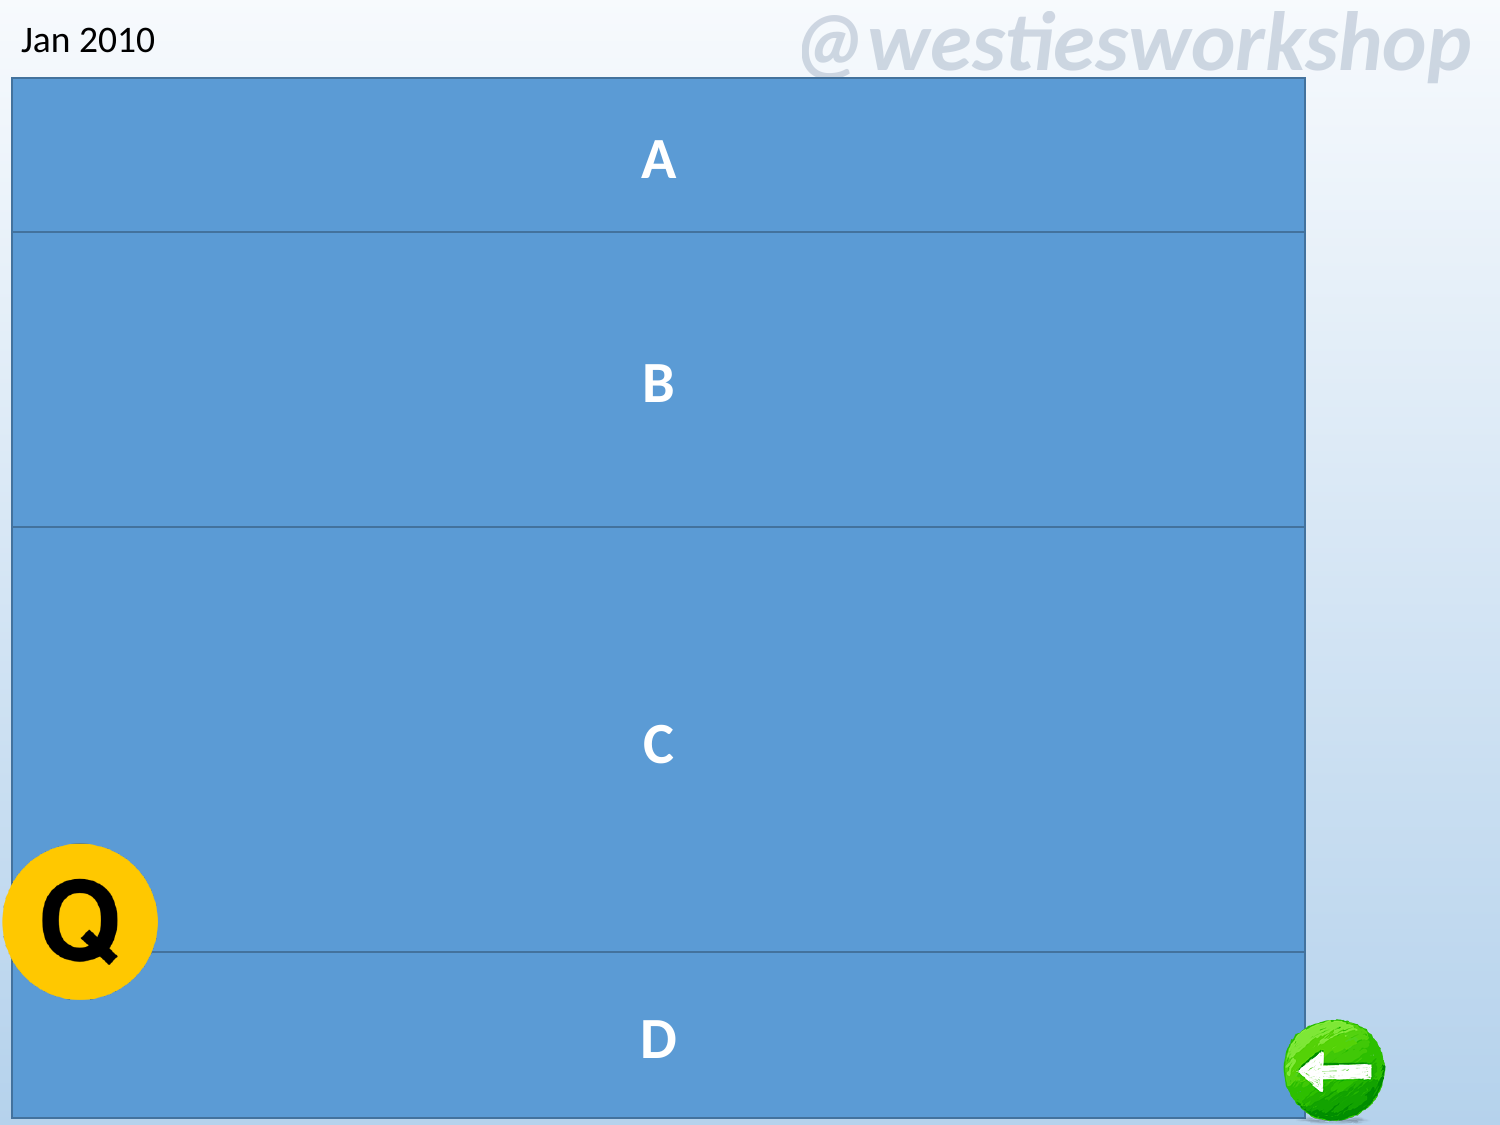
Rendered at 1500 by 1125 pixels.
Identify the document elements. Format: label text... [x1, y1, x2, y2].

picture [0, 78, 1387, 1125]
text_box Jan 2010 [6, 7, 171, 67]
